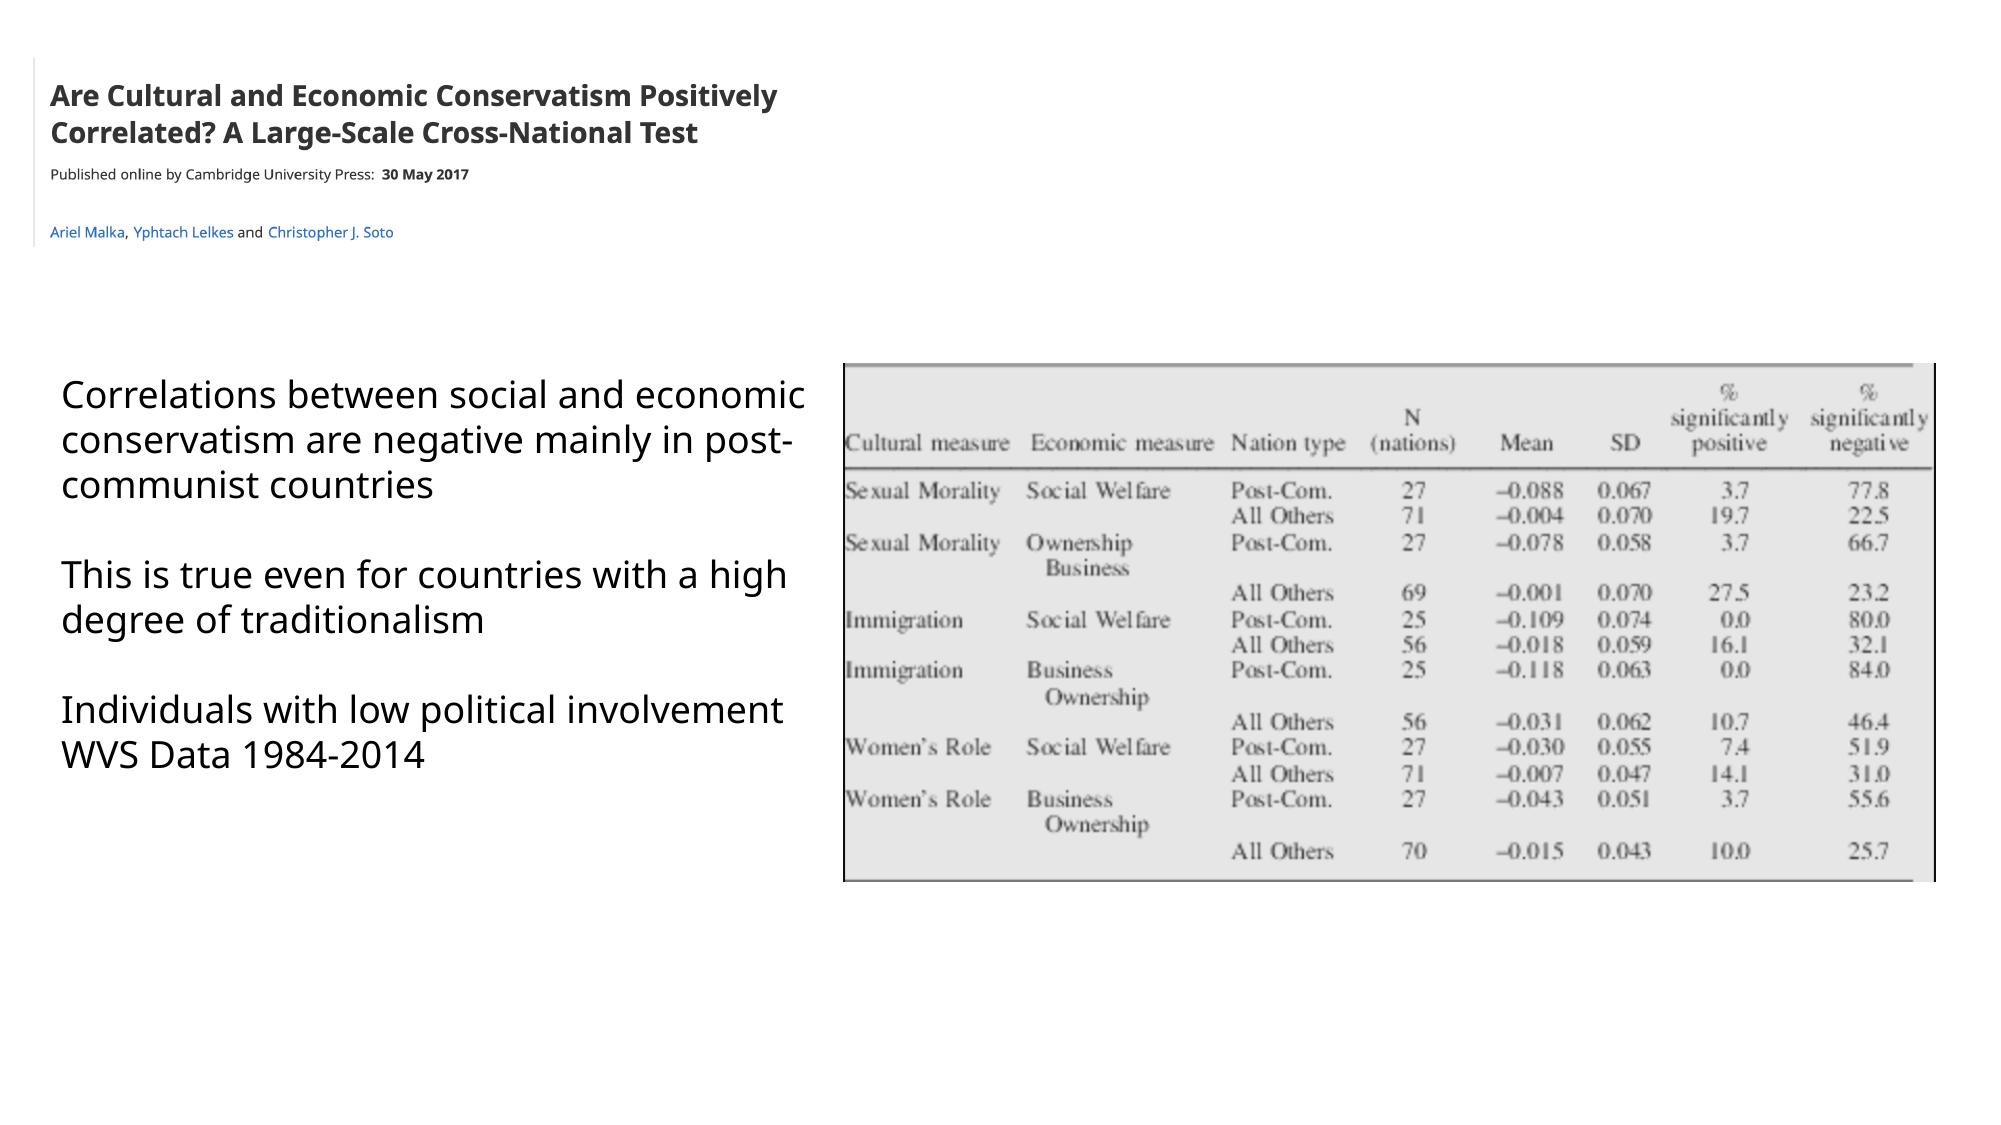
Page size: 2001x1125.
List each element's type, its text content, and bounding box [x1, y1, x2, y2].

text_box Correlations between social and economic conservatism are negative mainly in post-communist countries This is true even for countries with a high degree of traditionalism Individuals with low political involvement WVS Data 1984-2014 [46, 363, 827, 783]
picture [28, 50, 828, 248]
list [843, 362, 1937, 883]
